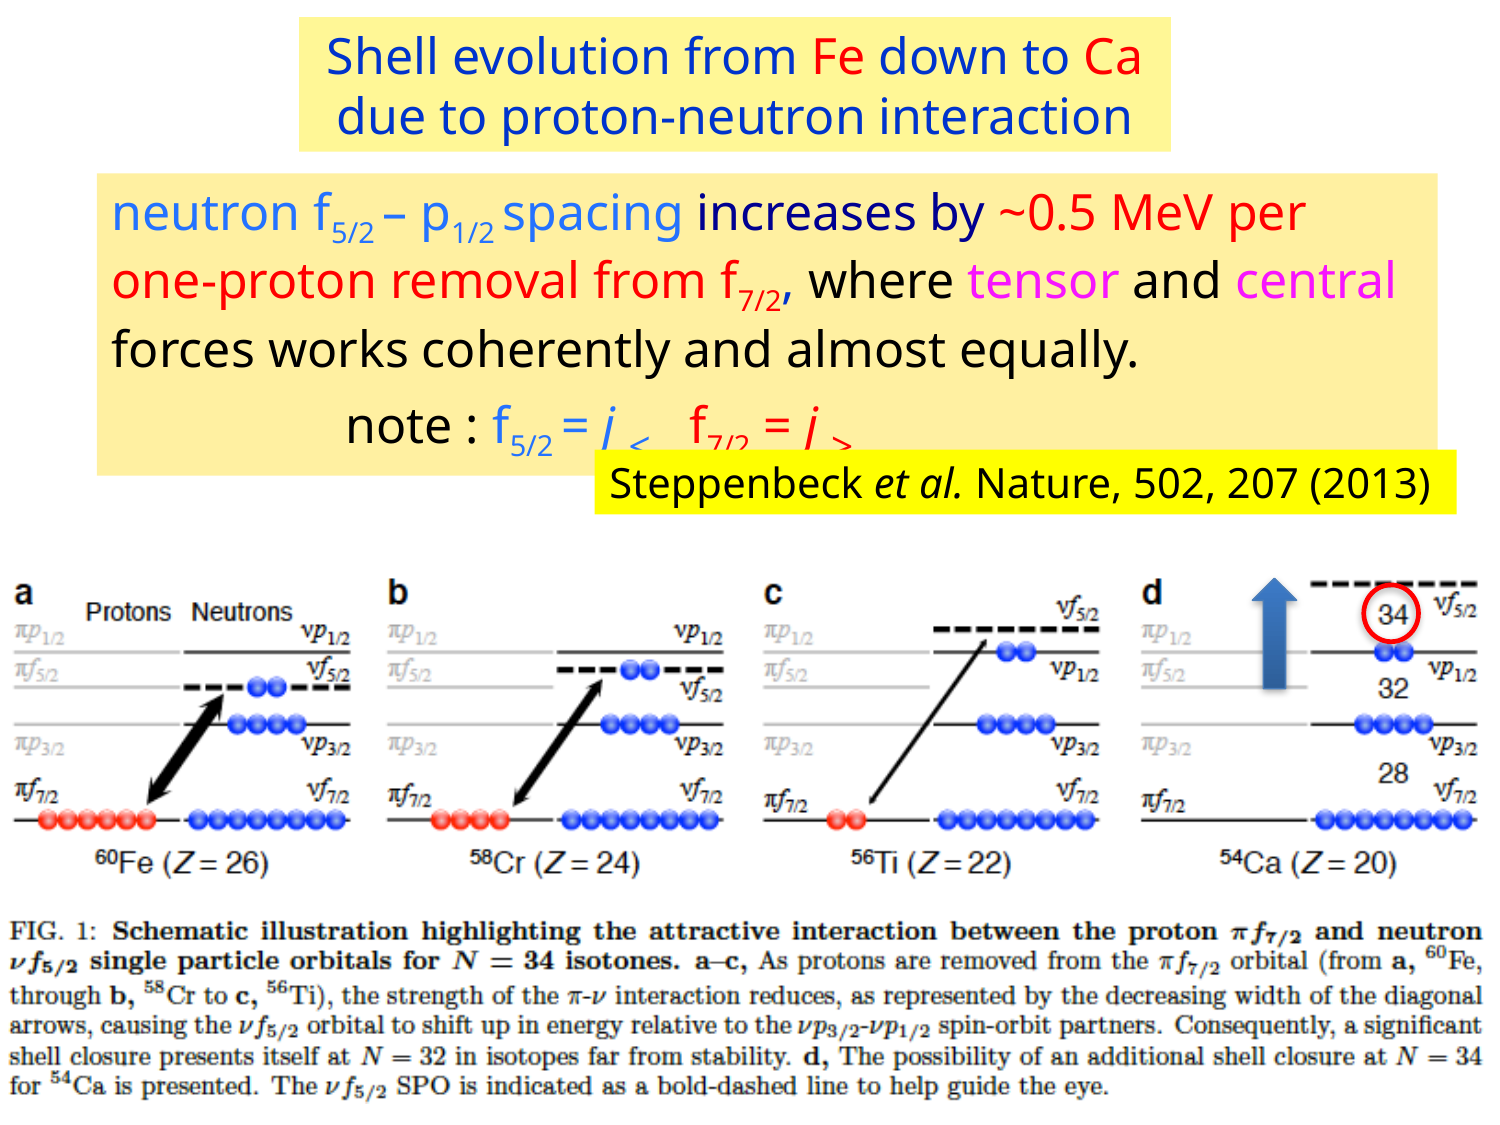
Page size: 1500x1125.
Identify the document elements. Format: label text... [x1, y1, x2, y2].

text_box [0, 531, 1500, 1104]
text_box Shell evolution from Fe down to Ca due to proton-neutron interaction [299, 17, 1171, 152]
text_box neutron f5/2 – p1/2 spacing increases by ~0.5 MeV per one-proton removal from f7/2, where tensor and central forces works coherently and almost equally. note : f5/2 = j < f7/2 = j > [96, 173, 1438, 476]
text_box Steppenbeck et al. Nature, 502, 207 (2013) [594, 449, 1457, 515]
